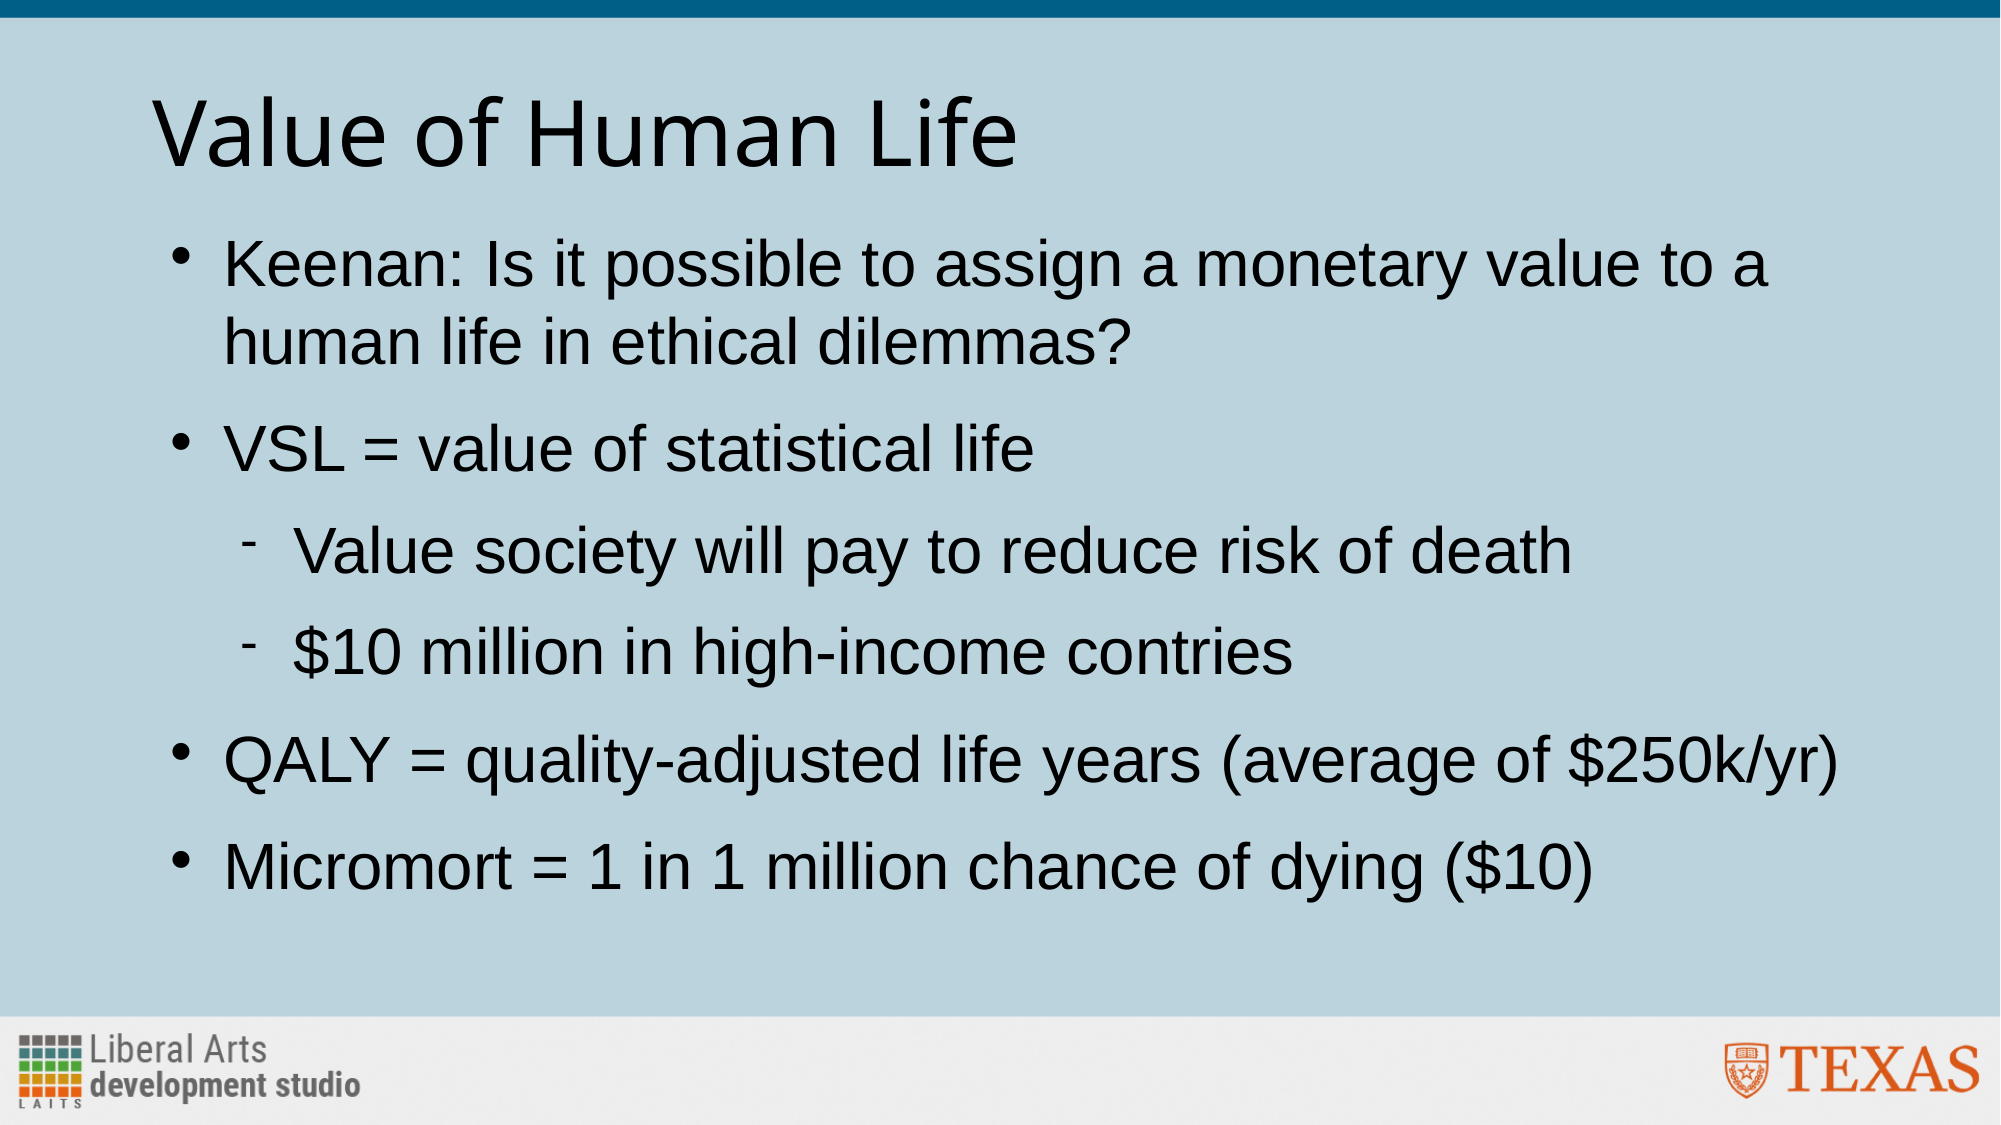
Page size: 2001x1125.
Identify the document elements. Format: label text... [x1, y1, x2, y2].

title Value of Human Life [137, 28, 1863, 213]
picture [0, 18, 2001, 1125]
list Keenan: Is it possible to assign a monetary value to a human life in ethical dilemmas? VSL = value of statistical life Value society will pay to reduce risk of death $10 million in high-income contries QALY = quality-adjusted life years (average of $250k/yr) Micromort = 1 in 1 million chance of dying ($10) [137, 213, 1863, 927]
